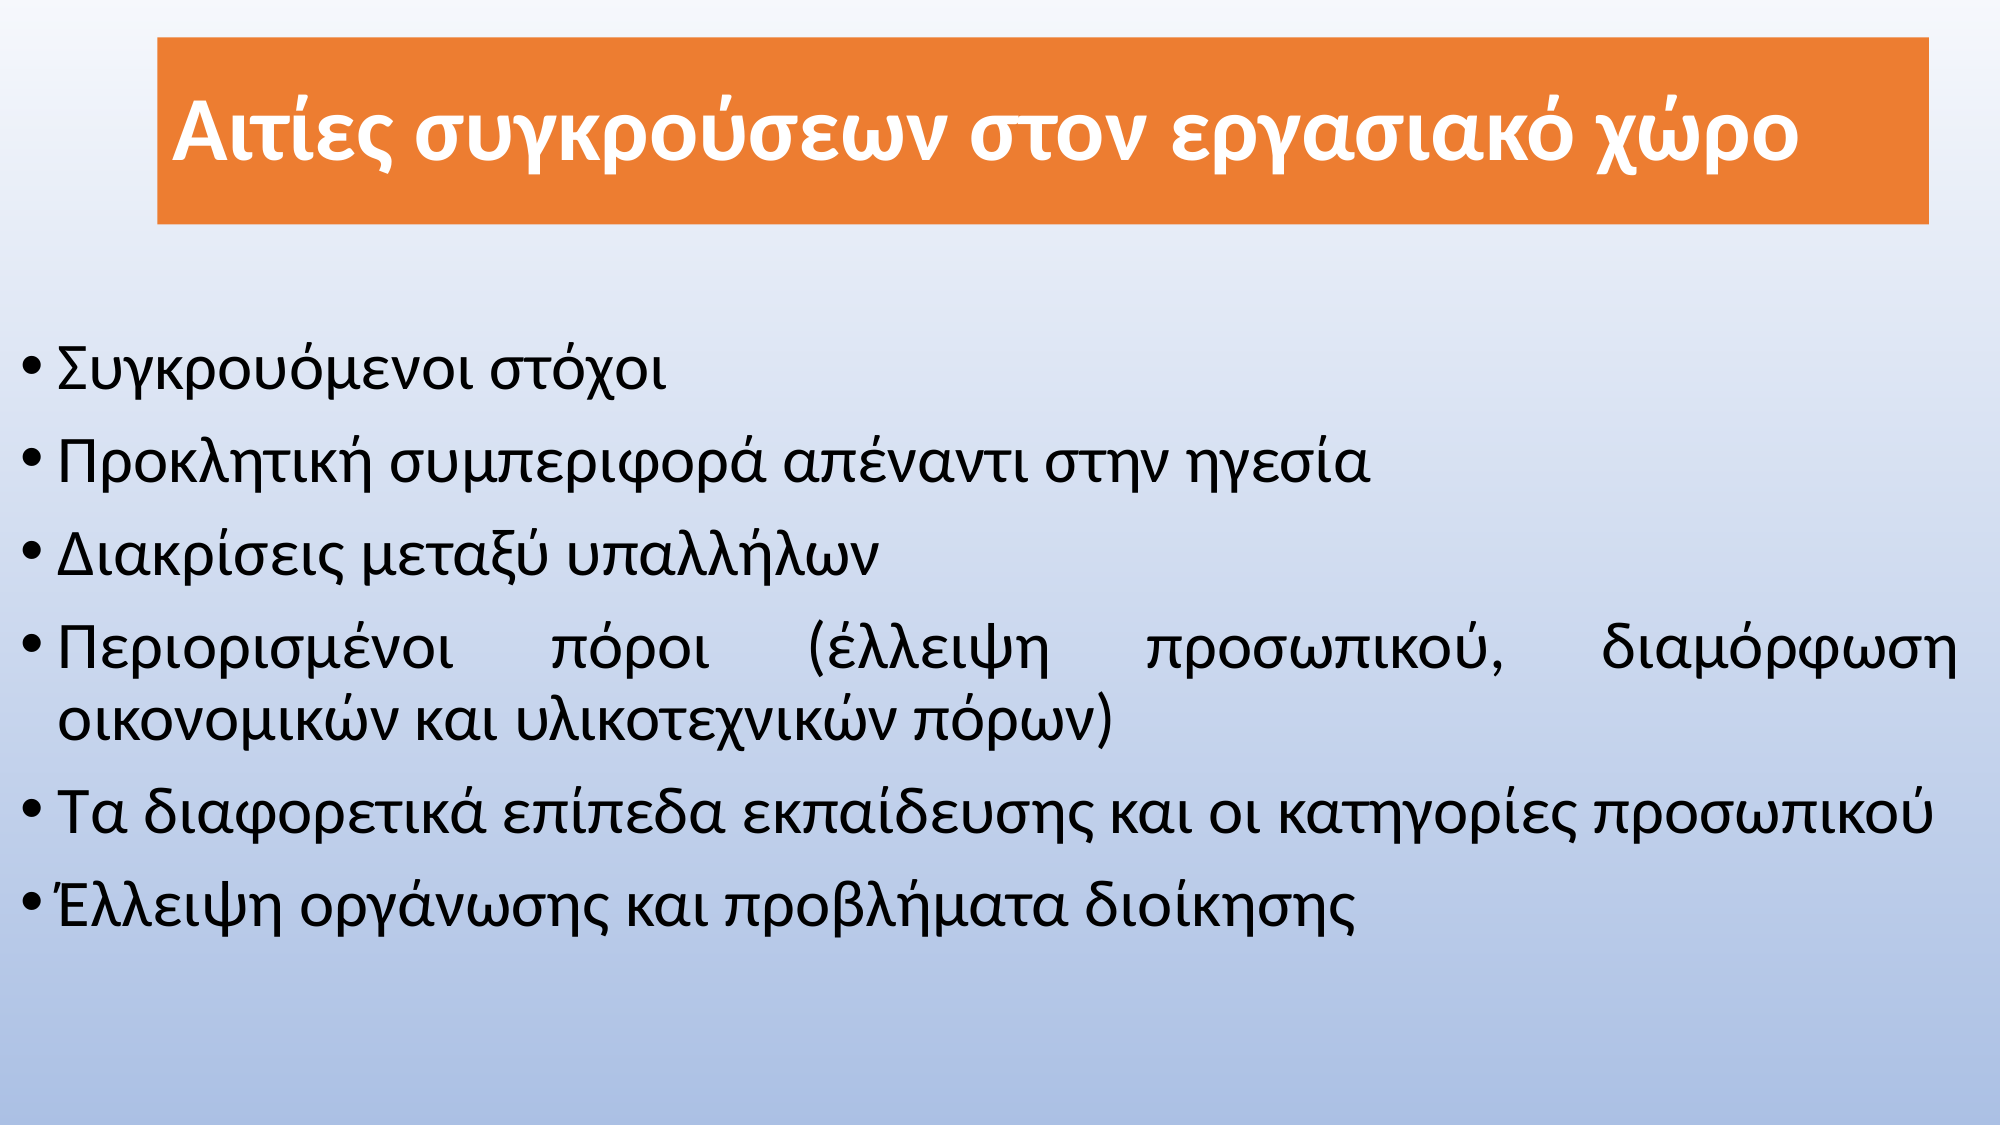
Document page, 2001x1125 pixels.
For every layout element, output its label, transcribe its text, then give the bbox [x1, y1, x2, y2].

title Αιτίες συγκρούσεων στον εργασιακό χώρο [157, 37, 1929, 225]
list Συγκρουόμενοι στόχοι Προκλητική συμπεριφορά απέναντι στην ηγεσία Διακρίσεις μεταξύ υπαλλήλων Περιορισμένοι πόροι (έλλειψη προσωπικού, διαμόρφωση οικονομικών και υλικοτεχνικών πόρων) Τα διαφορετικά επίπεδα εκπαίδευσης και οι κατηγορίες προσωπικού Έλλειψη οργάνωσης και προβλήματα διοίκησης [5, 243, 1977, 1106]
